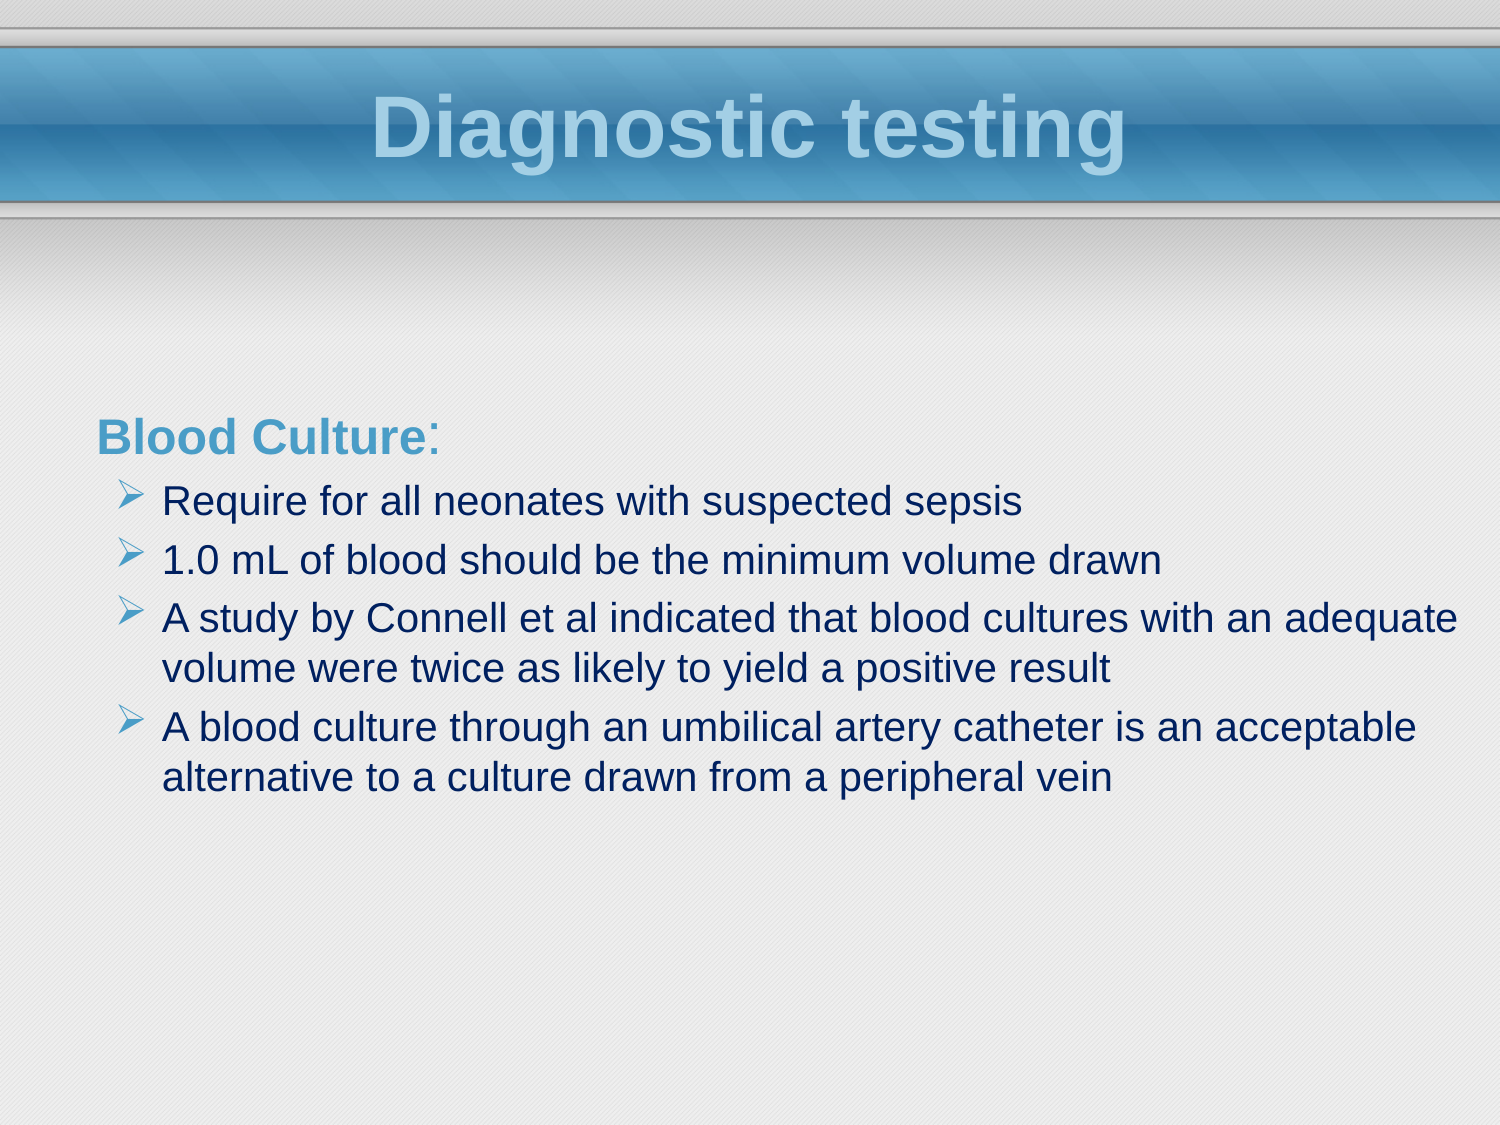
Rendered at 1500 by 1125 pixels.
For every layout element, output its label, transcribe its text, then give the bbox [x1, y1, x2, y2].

picture [0, 200, 1500, 1125]
picture [0, 0, 1500, 45]
title Diagnostic testing [0, 45, 1500, 200]
list Blood Culture: Require for all neonates with suspected sepsis 1.0 mL of blood should be the minimum volume drawn A study by Connell et al indicated that blood cultures with an adequate volume were twice as likely to yield a positive result A blood culture through an umbilical artery catheter is an acceptable alternative to a culture drawn from a peripheral vein [24, 237, 1475, 1038]
